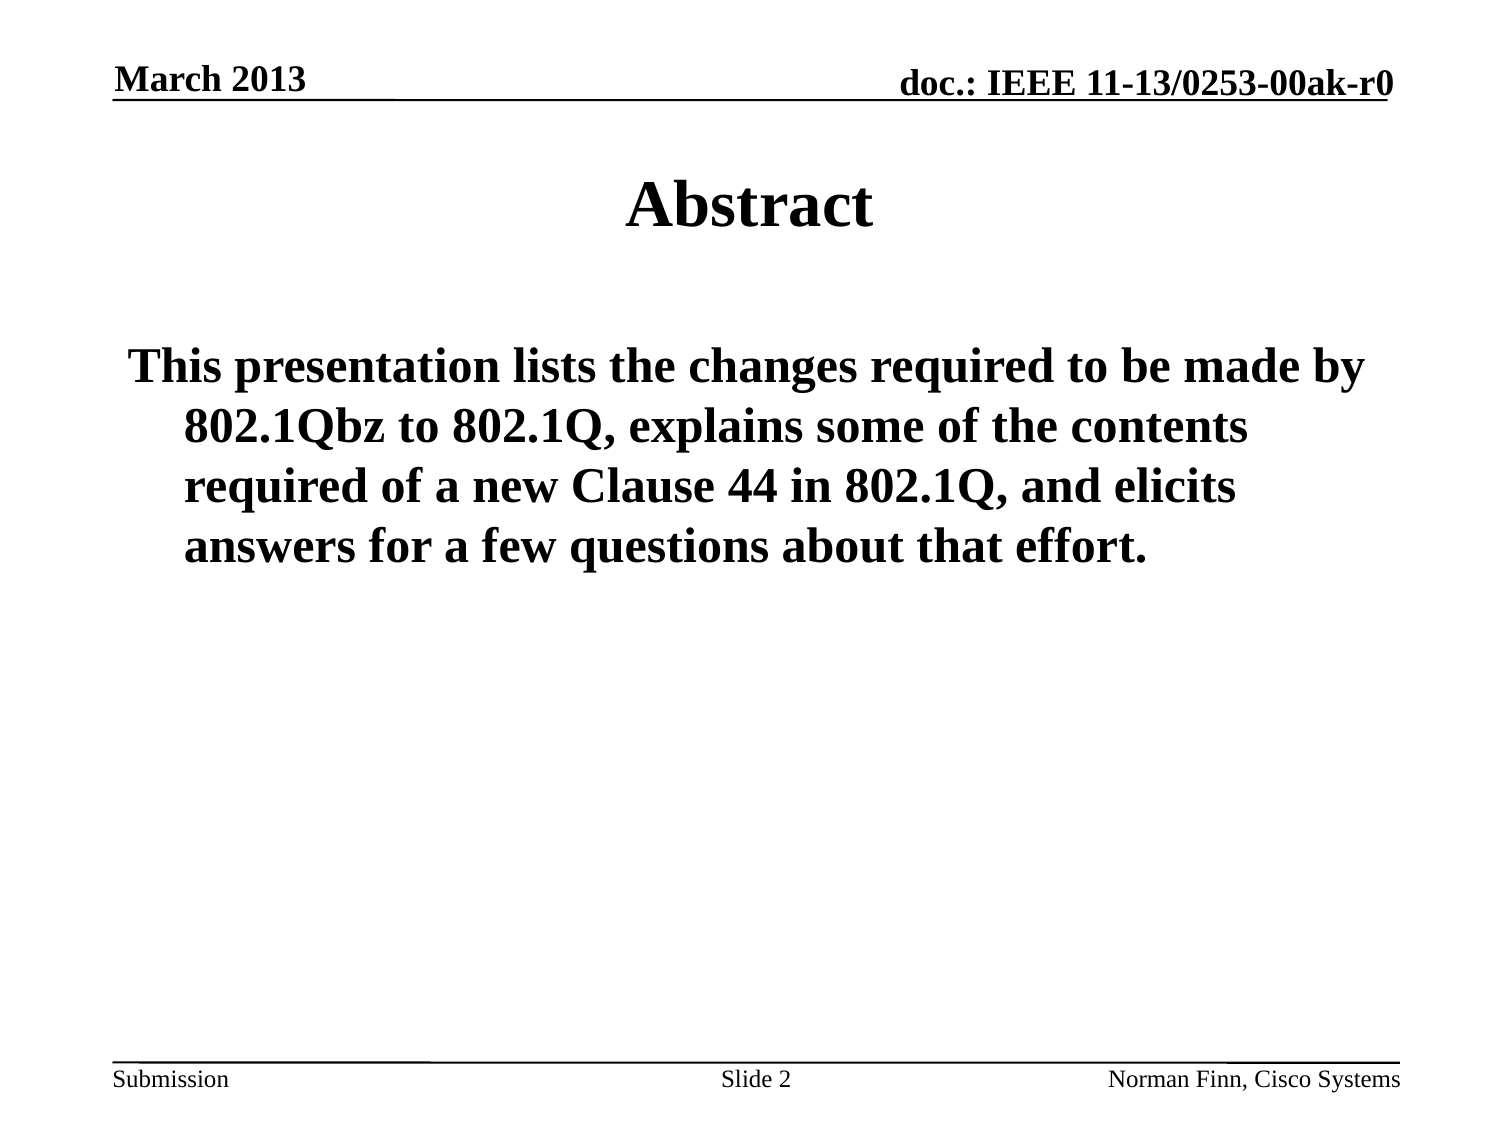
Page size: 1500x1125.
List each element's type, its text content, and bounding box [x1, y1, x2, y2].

slide_number Slide 2 [712, 1061, 800, 1123]
title Abstract [112, 112, 1388, 288]
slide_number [114, 54, 540, 100]
list This presentation lists the changes required to be made by 802.1Qbz to 802.1Q, explains some of the contents required of a new Clause 44 in 802.1Q, and elicits answers for a few questions about that effort. [112, 324, 1388, 1001]
footer Norman Finn, Cisco Systems [902, 1061, 1402, 1093]
